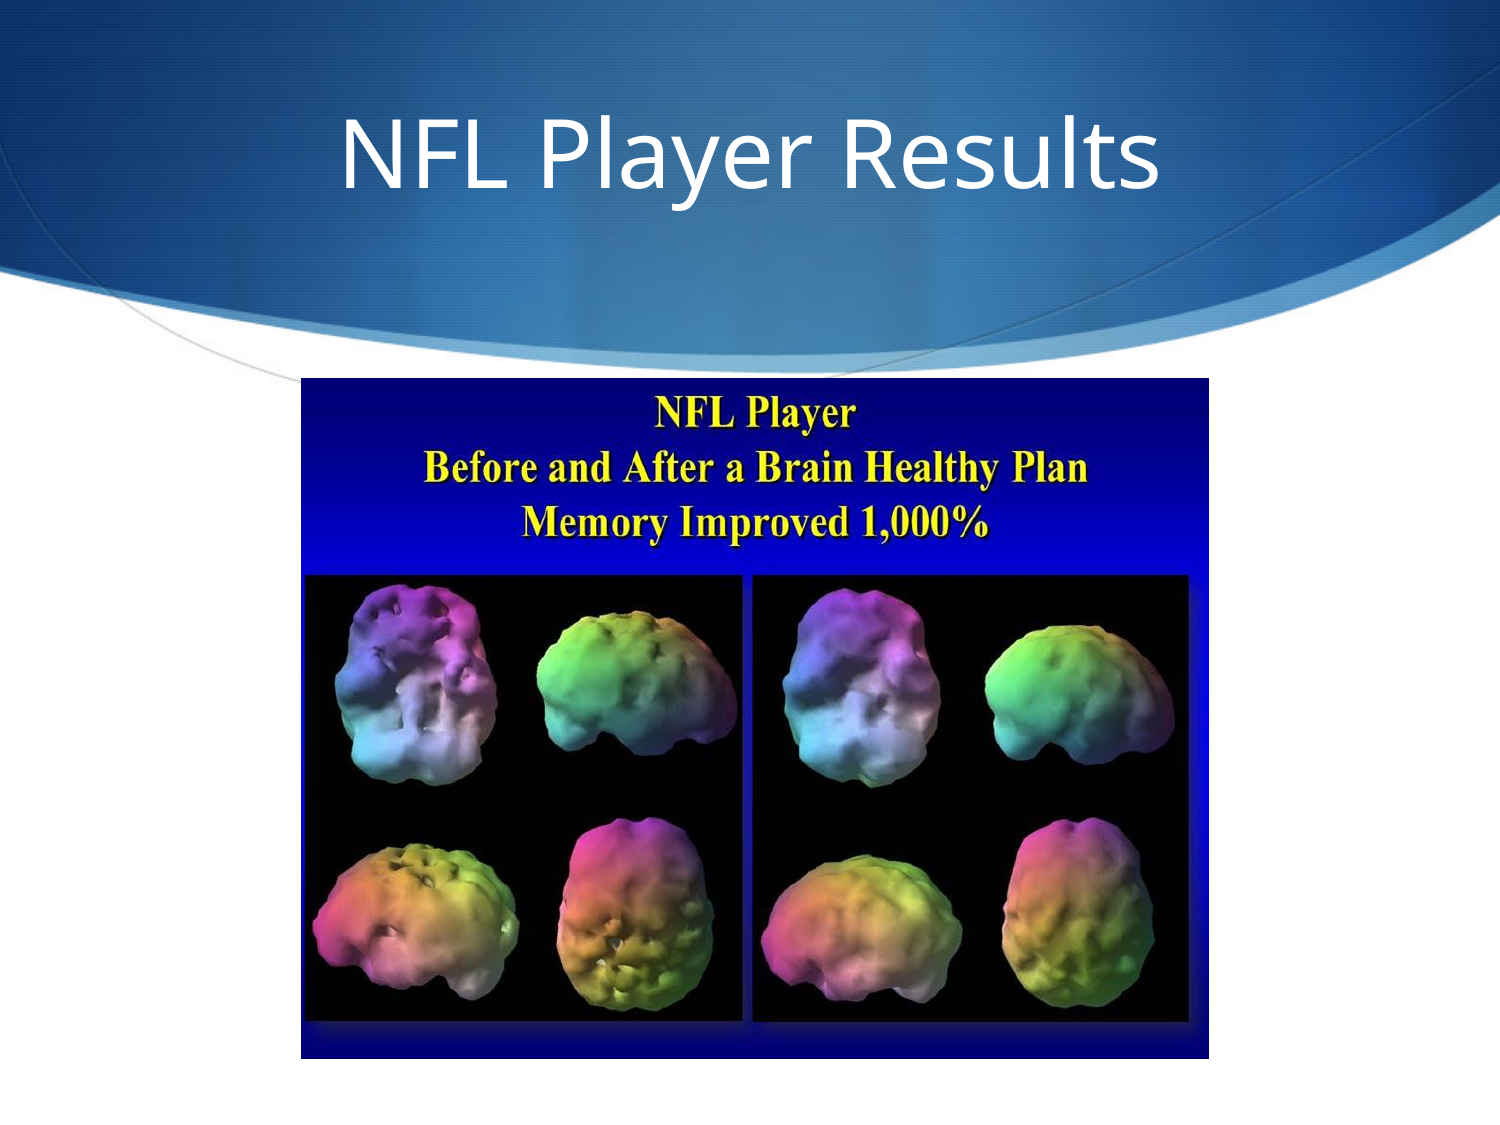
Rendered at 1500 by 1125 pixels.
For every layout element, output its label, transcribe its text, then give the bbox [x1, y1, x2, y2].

title NFL Player Results [75, 56, 1425, 245]
picture [0, 0, 1500, 1125]
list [301, 378, 1209, 1059]
